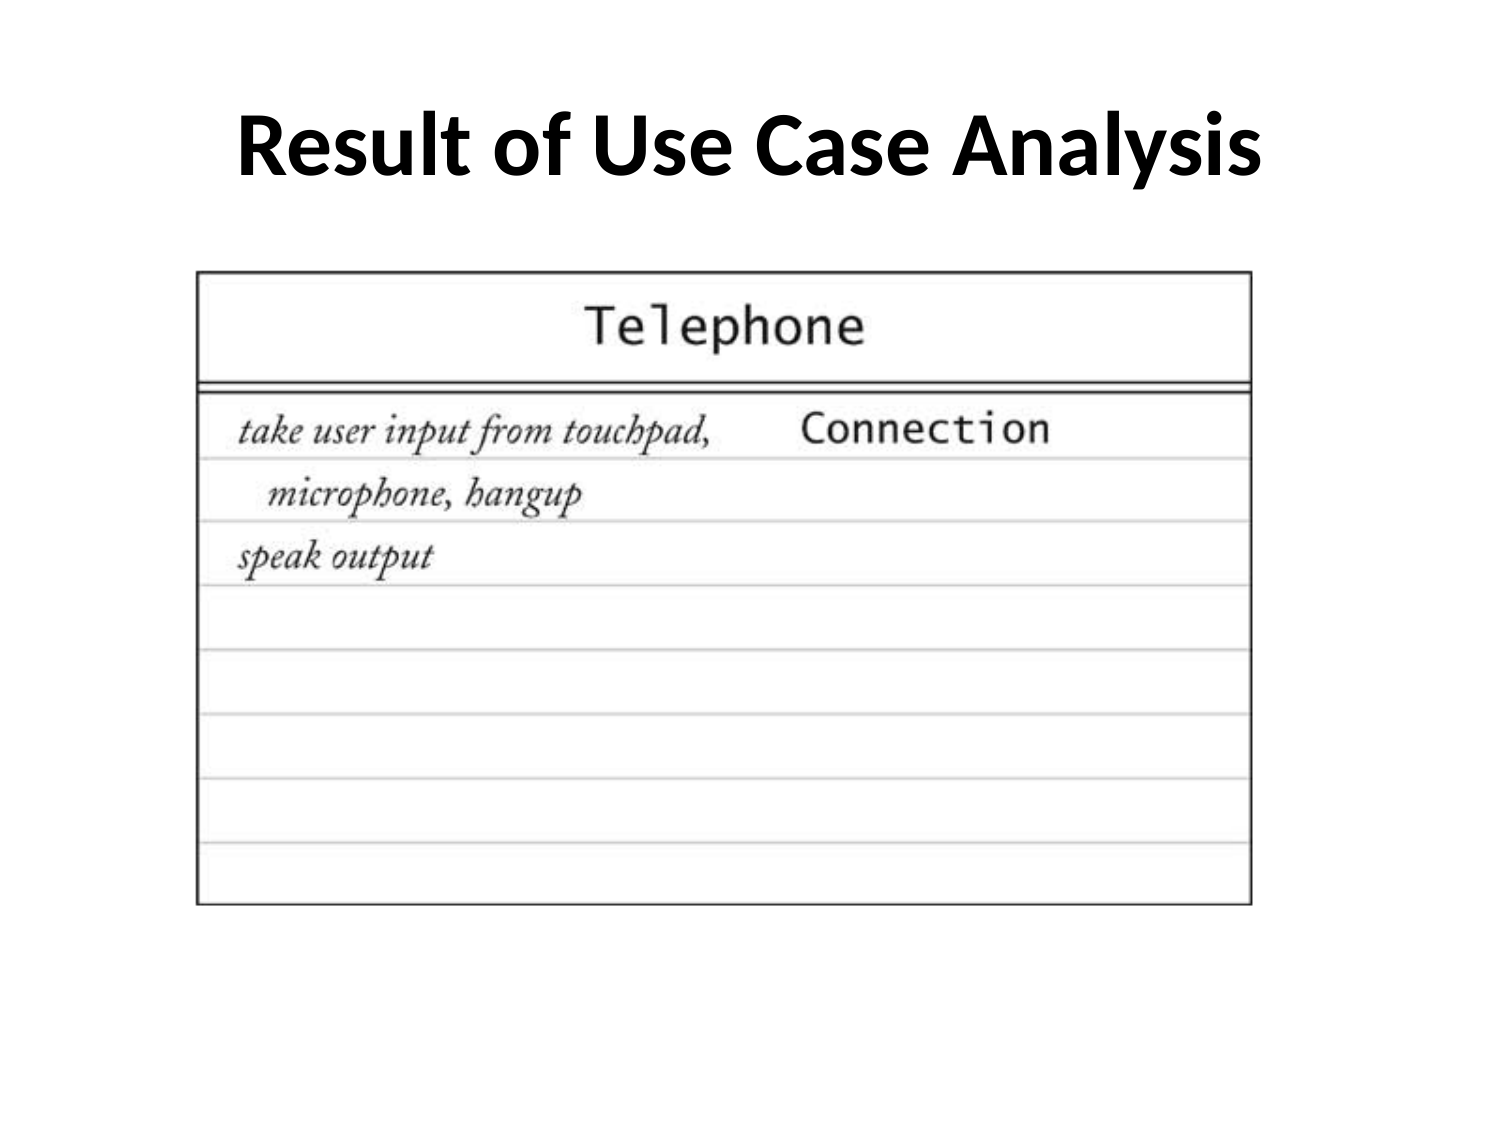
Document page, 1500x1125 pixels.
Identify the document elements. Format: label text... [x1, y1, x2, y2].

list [187, 262, 1266, 922]
title Result of Use Case Analysis [75, 45, 1425, 233]
